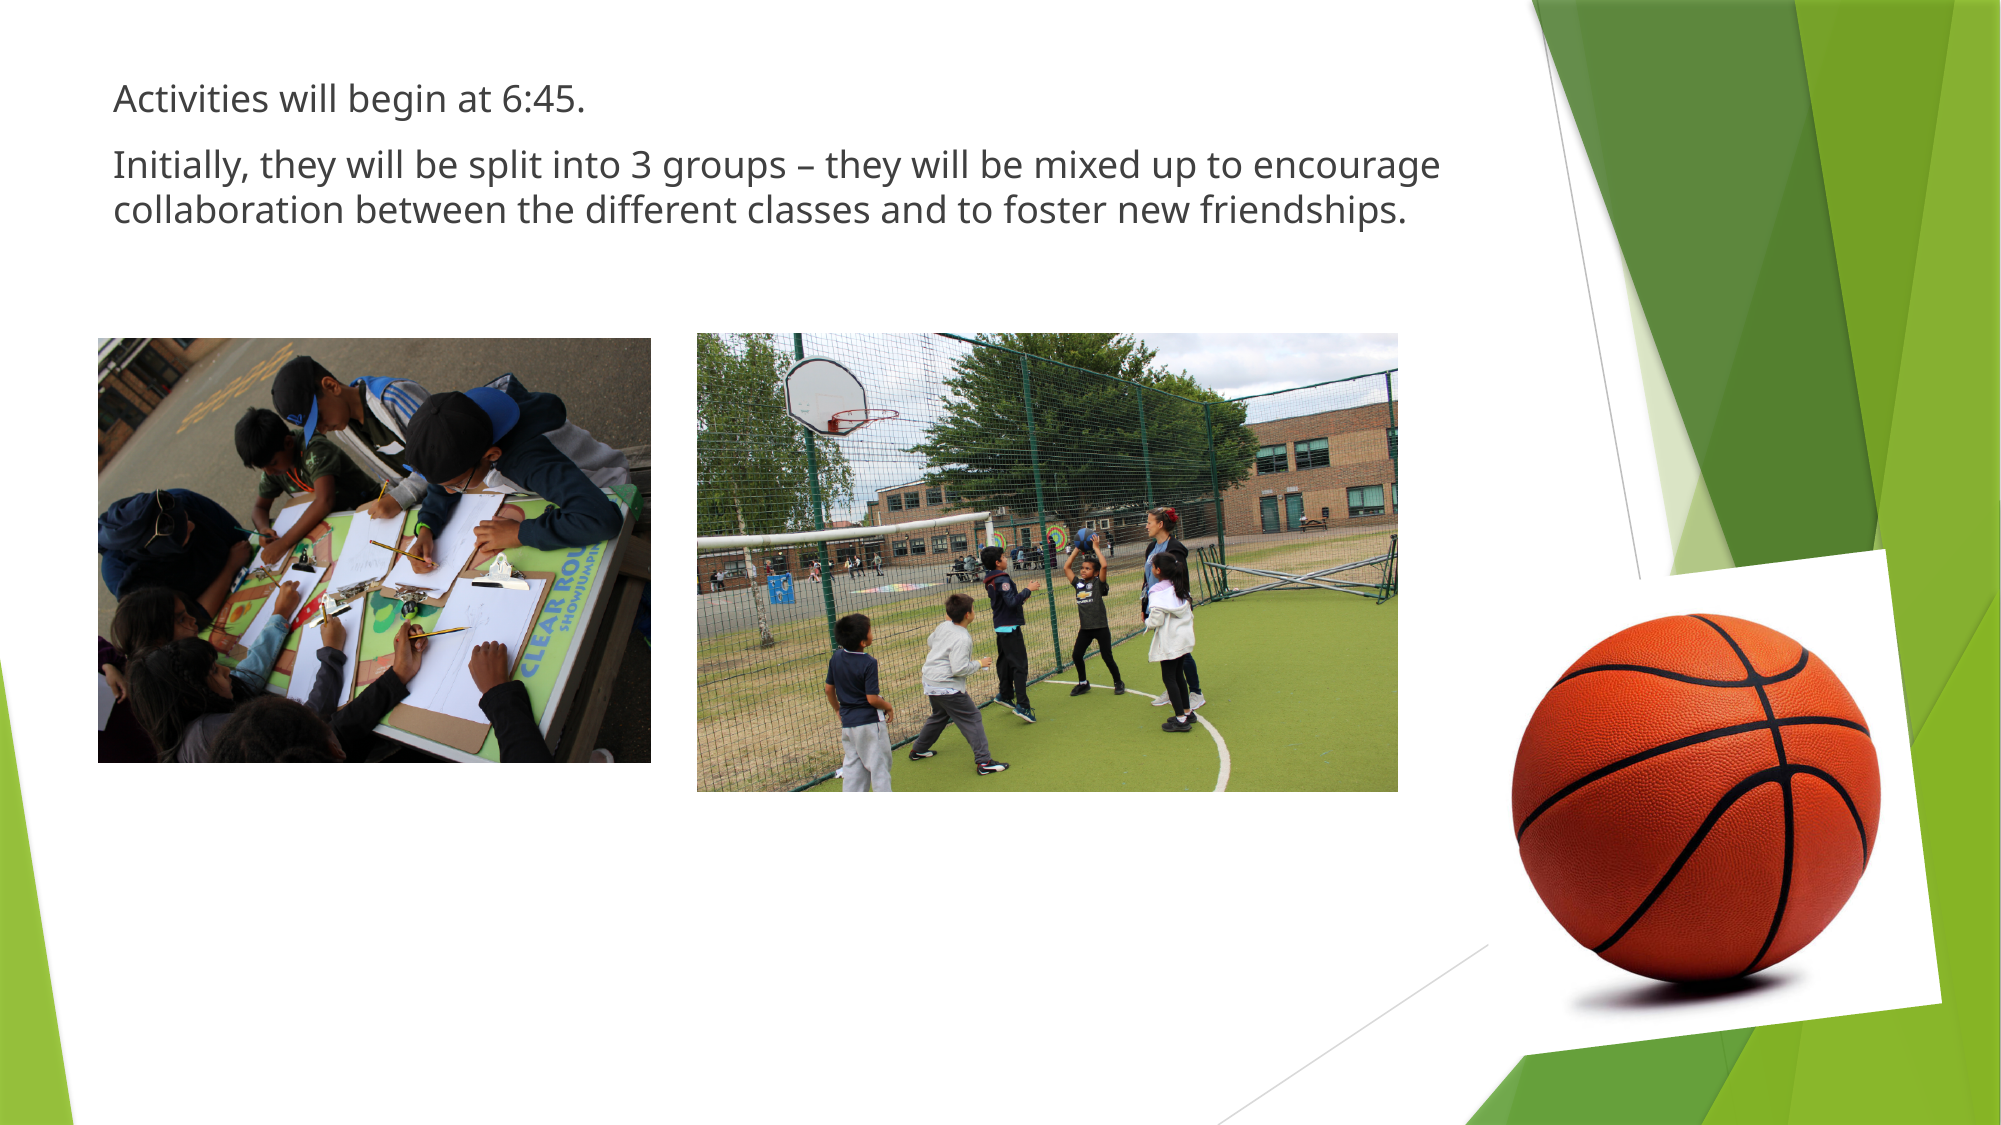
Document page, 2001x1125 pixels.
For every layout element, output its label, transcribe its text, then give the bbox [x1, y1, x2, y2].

picture [696, 332, 1399, 793]
picture [1446, 549, 1942, 1058]
list Activities will begin at 6:45. Initially, they will be split into 3 groups – they will be mixed up to encourage collaboration between the different classes and to foster new friendships. [98, 67, 1509, 705]
picture [97, 337, 651, 764]
